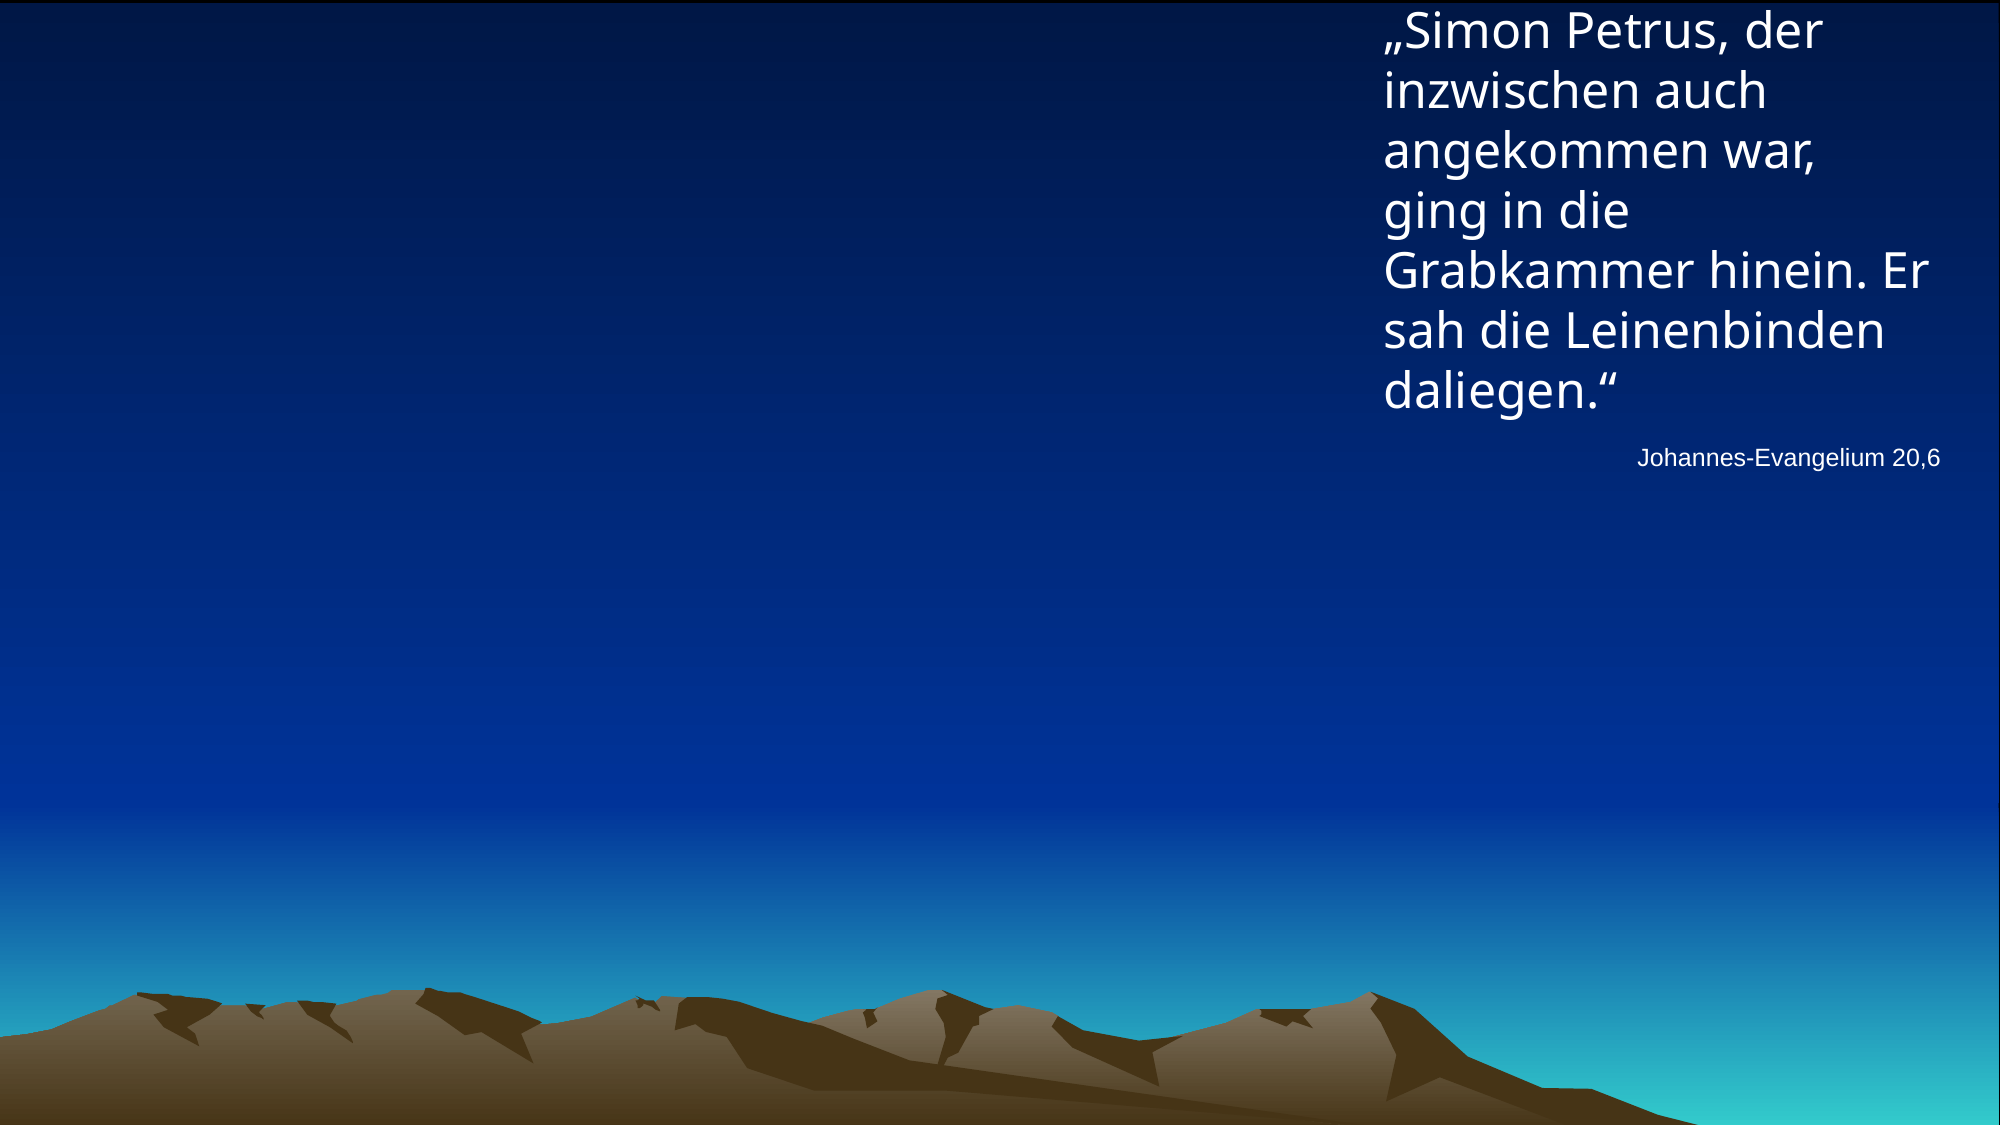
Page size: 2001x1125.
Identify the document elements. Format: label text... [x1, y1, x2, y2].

title „Simon Petrus, der inzwischen auch angekommen war, ging in die Grabkammer hinein. Er sah die Leinenbinden daliegen.“ [1368, 0, 1971, 426]
subtitle Johannes-Evangelium 20,6 [1271, 434, 1957, 1102]
